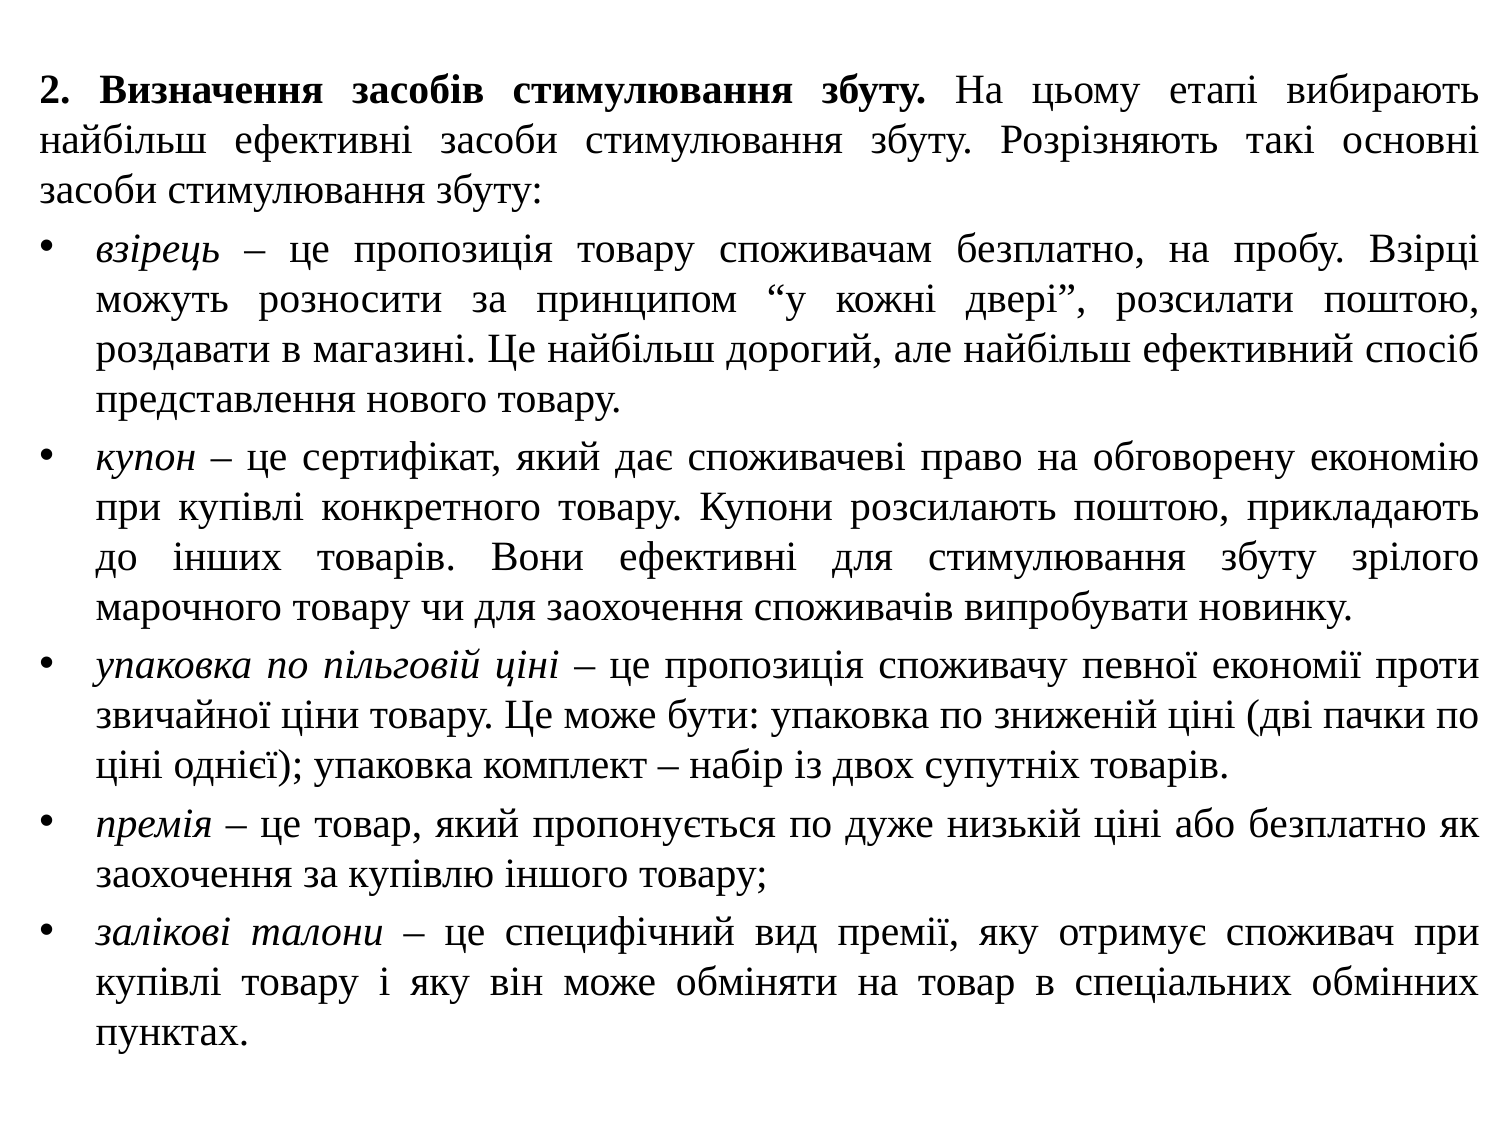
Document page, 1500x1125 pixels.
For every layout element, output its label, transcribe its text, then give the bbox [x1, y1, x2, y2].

list 2. Визначення засобів стимулювання збуту. На цьому етапі вибирають найбільш ефективні засоби стимулювання збуту. Розрізняють такі основні засоби стимулювання збуту: взірець – це пропозиція товару споживачам безплатно, на пробу. Взірці можуть розносити за принципом “у кожні двері”, розсилати поштою, роздавати в магазині. Це найбільш дорогий, але найбільш ефективний спосіб представлення нового товару. купон – це сертифікат, який дає споживачеві право на обговорену економію при купівлі конкретного товару. Купони розсилають поштою, прикладають до інших товарів. Вони ефективні для стимулювання збуту зрілого марочного товару чи для заохочення споживачів випробувати новинку. упаковка по пільговій ціні – це пропозиція споживачу певної економії проти звичайної ціни товару. Це може бути: упаковка по зниженій ціні (дві пачки по ціні однієї); упаковка комплект – набір із двох супутніх товарів. премія – це товар, який пропонується по дуже низькій ціні або безплатно як заохочення за купівлю іншого товару; залікові талони – це специфічний вид премії, яку отримує споживач при купівлі товару і яку він може обміняти на товар в спеціальних обмінних пунктах. [24, 54, 1495, 854]
